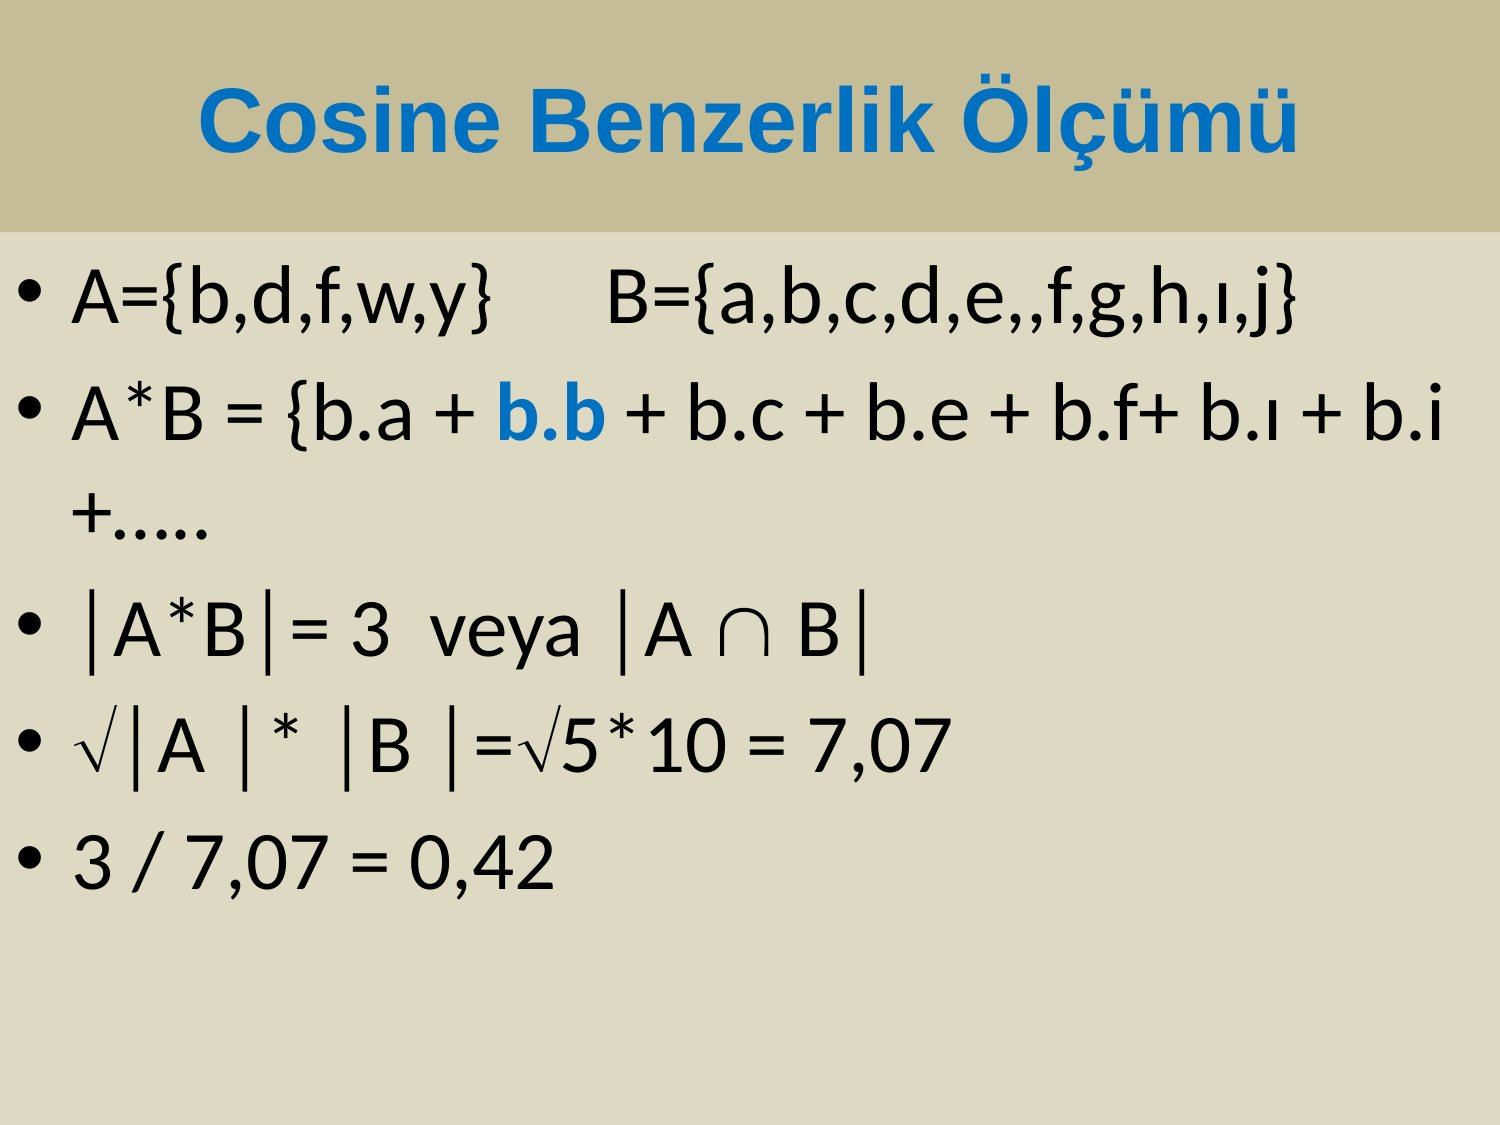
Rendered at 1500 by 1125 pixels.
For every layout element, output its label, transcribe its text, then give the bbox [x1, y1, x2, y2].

list A={b,d,f,w,y} B={a,b,c,d,e,,f,g,h,ı,j} A*B = {b.a + b.b + b.c + b.e + b.f+ b.ı + b.i +….. │A*B│= 3 veya │A  B│ │A │* │B │=5*10 = 7,07 3 / 7,07 = 0,42 [0, 232, 1500, 1125]
title Cosine Benzerlik Ölçümü [0, 0, 1500, 232]
